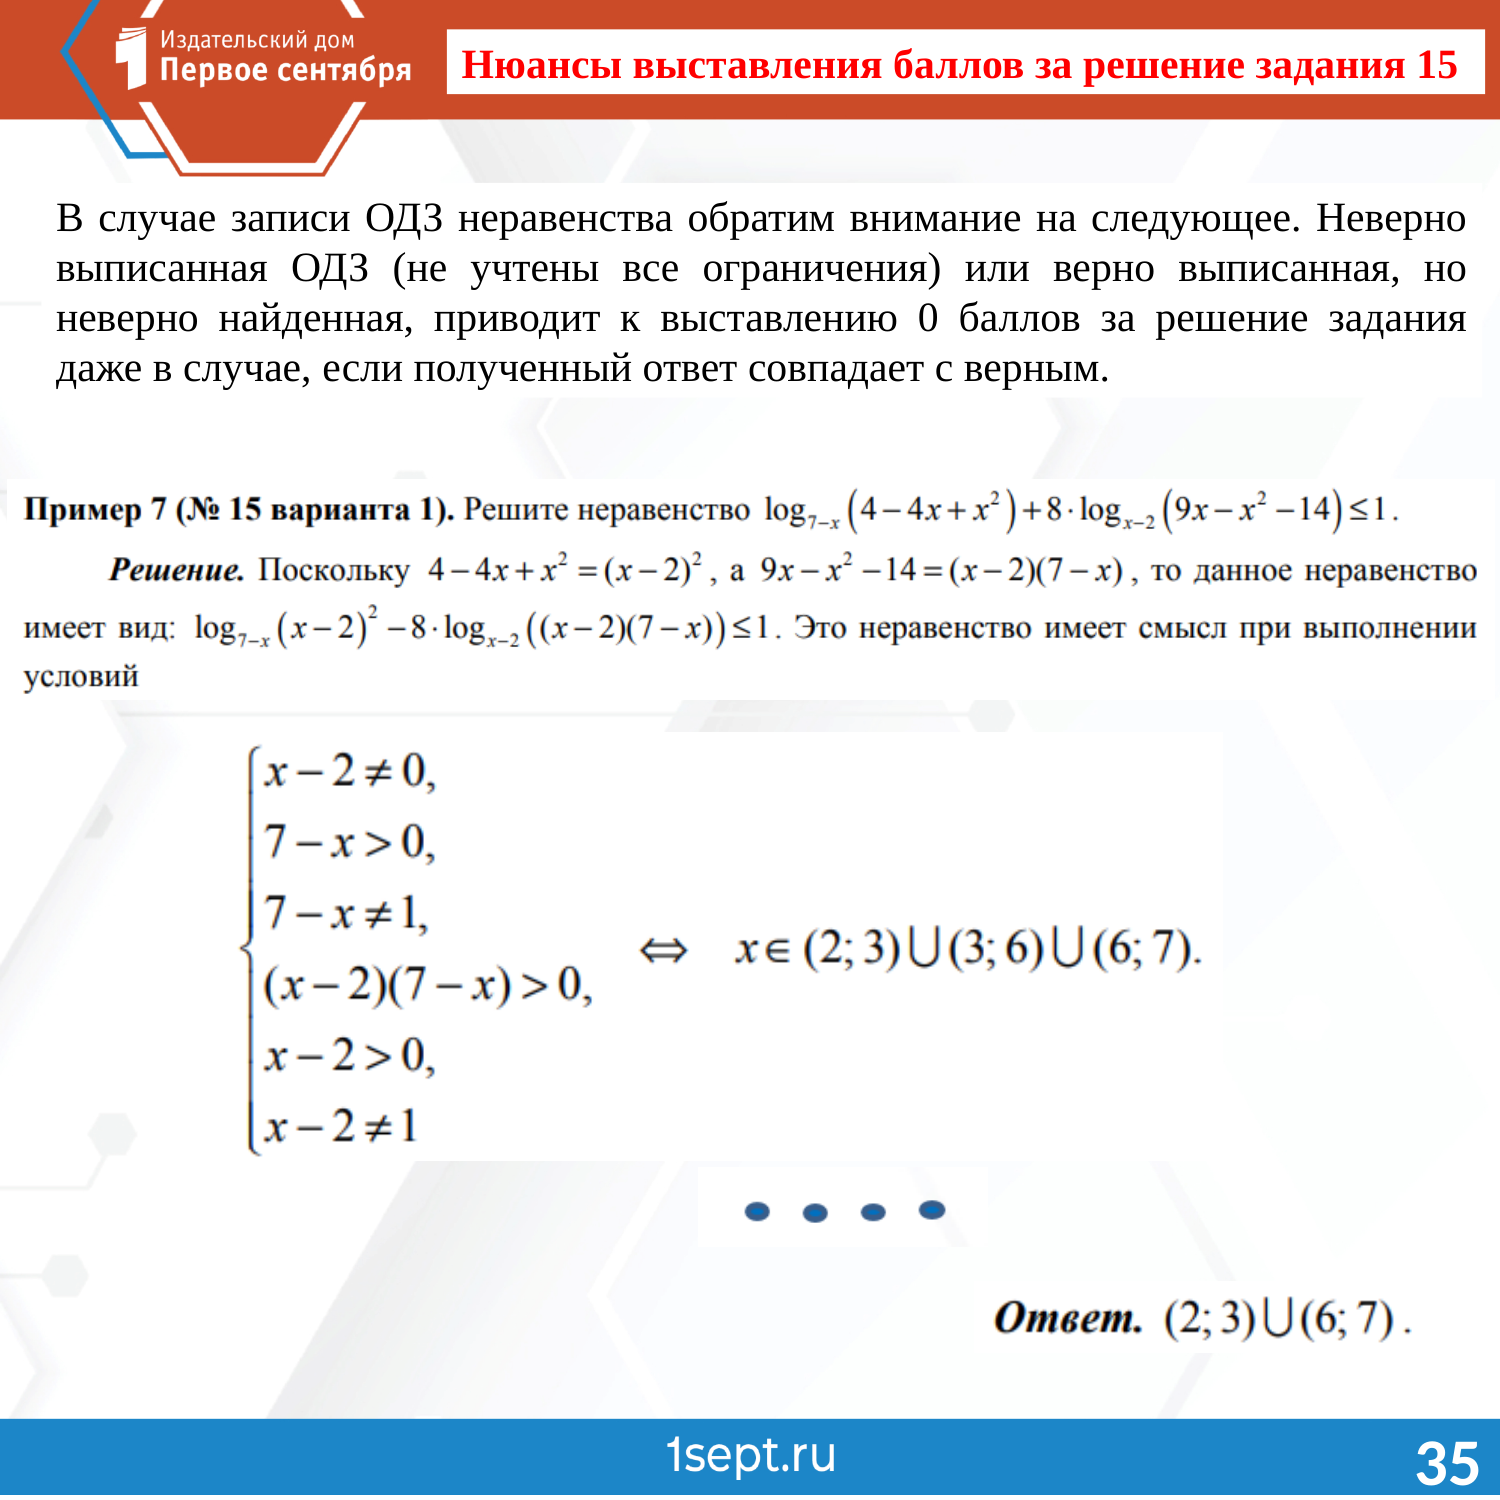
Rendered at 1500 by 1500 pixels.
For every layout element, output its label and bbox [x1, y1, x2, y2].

picture [0, 0, 1500, 1495]
text_box [7, 182, 1496, 1353]
